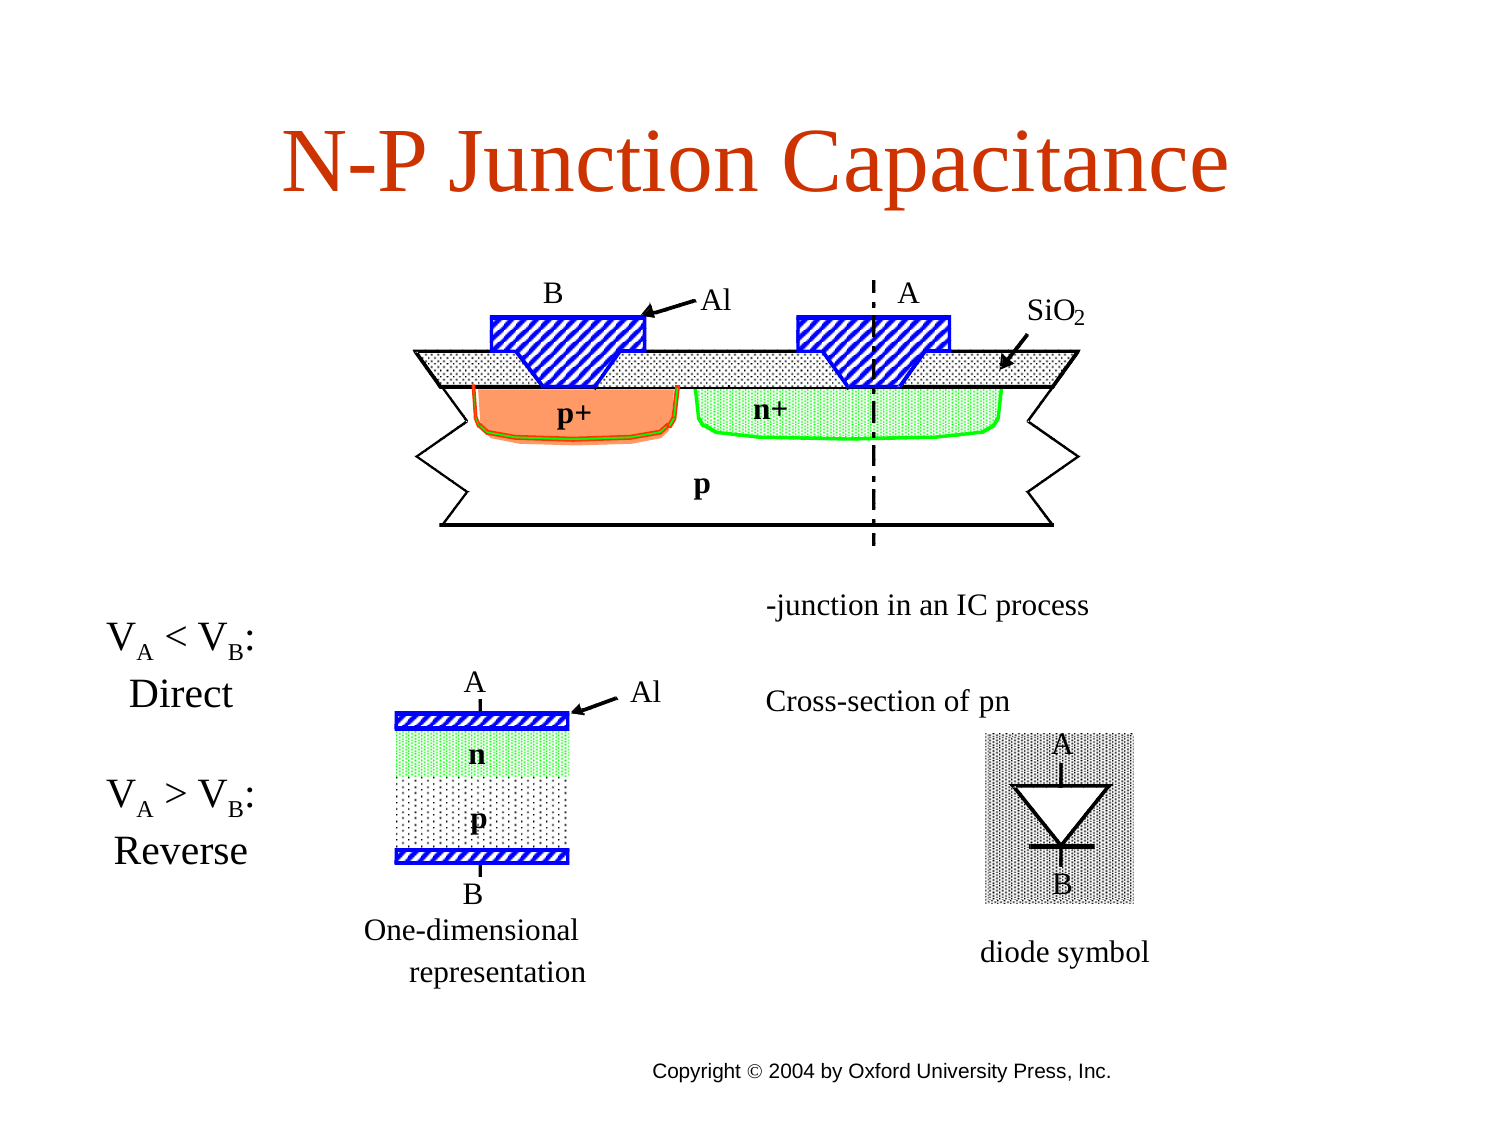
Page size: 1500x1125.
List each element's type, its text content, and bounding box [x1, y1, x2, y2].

text_box [398, 852, 566, 861]
text_box [396, 731, 570, 777]
text_box [1063, 844, 1094, 849]
text_box [394, 726, 568, 731]
text_box p [693, 462, 711, 500]
text_box [1074, 733, 1134, 737]
text_box [412, 349, 489, 389]
text_box [1026, 389, 1081, 457]
text_box n+ [752, 388, 789, 426]
text_box [1026, 491, 1054, 527]
text_box [989, 733, 1051, 737]
text_box [800, 320, 947, 384]
text_box [796, 320, 800, 353]
text_box [394, 711, 398, 729]
text_box [1060, 784, 1114, 844]
text_box [872, 534, 876, 544]
text_box [487, 428, 670, 446]
text_box [872, 403, 876, 421]
text_box [478, 389, 674, 437]
text_box B [542, 272, 564, 310]
text_box [924, 349, 952, 353]
text_box [1059, 846, 1063, 863]
text_box [642, 317, 647, 352]
text_box [1063, 784, 1107, 788]
text_box [905, 353, 1073, 384]
text_box A [897, 272, 920, 310]
text_box [654, 298, 696, 315]
text_box [952, 349, 1012, 353]
text_box [672, 387, 680, 418]
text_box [765, 583, 1097, 719]
text_box [991, 417, 1000, 428]
text_box [441, 491, 468, 527]
text_box [901, 384, 1053, 389]
text_box [398, 848, 570, 852]
text_box [619, 349, 647, 353]
text_box [1017, 349, 1076, 353]
text_box [872, 361, 876, 377]
text_box n [468, 733, 486, 772]
text_box One-dimensional [363, 908, 580, 947]
text_box [571, 704, 585, 716]
text_box [996, 389, 1004, 417]
text_box [1025, 455, 1080, 492]
text_box p+ [556, 392, 592, 430]
text_box [394, 848, 398, 864]
text_box A [463, 661, 486, 699]
text_box [796, 315, 872, 320]
text_box [1059, 765, 1063, 786]
text_box diode symbol [980, 930, 1150, 969]
text_box [698, 389, 999, 437]
text_box representation [409, 950, 587, 989]
text_box [1019, 788, 1104, 841]
text_box [398, 716, 566, 726]
text_box Al [700, 278, 732, 317]
text_box [989, 737, 1130, 900]
text_box [478, 701, 482, 711]
text_box [444, 523, 1051, 527]
text_box VA < VB: Direct VA > VB: Reverse [106, 608, 256, 923]
text_box [396, 777, 570, 848]
text_box [566, 849, 570, 865]
text_box [1008, 784, 1061, 844]
text_box [491, 349, 622, 389]
text_box [1030, 844, 1059, 849]
text_box p [470, 797, 488, 836]
text_box [876, 315, 950, 320]
text_box [872, 491, 876, 508]
text_box [489, 315, 645, 320]
text_box N-P Junction Capacitance [37, 74, 1475, 218]
text_box [642, 305, 655, 318]
text_box [494, 320, 642, 384]
text_box [947, 315, 952, 352]
text_box [693, 389, 994, 441]
text_box SiO [1026, 289, 1076, 327]
text_box [667, 417, 676, 428]
text_box [414, 389, 468, 457]
text_box [797, 349, 926, 389]
text_box [1130, 735, 1134, 904]
text_box [398, 711, 570, 716]
text_box [415, 455, 470, 493]
text_box B [462, 873, 484, 908]
text_box [1001, 354, 1014, 369]
text_box [1050, 349, 1081, 389]
text_box [441, 384, 541, 389]
text_box A [1051, 727, 1074, 761]
text_box Al [630, 671, 662, 709]
text_box B [1052, 863, 1073, 901]
text_box [566, 713, 570, 731]
text_box [583, 696, 617, 712]
text_box [472, 385, 669, 442]
text_box [872, 447, 876, 464]
text_box 2 [1073, 302, 1086, 330]
text_box [647, 349, 796, 353]
text_box [489, 320, 494, 353]
text_box [420, 353, 538, 384]
text_box [1006, 334, 1029, 360]
text_box [598, 353, 845, 387]
text_box [872, 317, 876, 335]
text_box [985, 733, 989, 903]
text_box [394, 861, 568, 865]
text_box [985, 900, 1132, 904]
